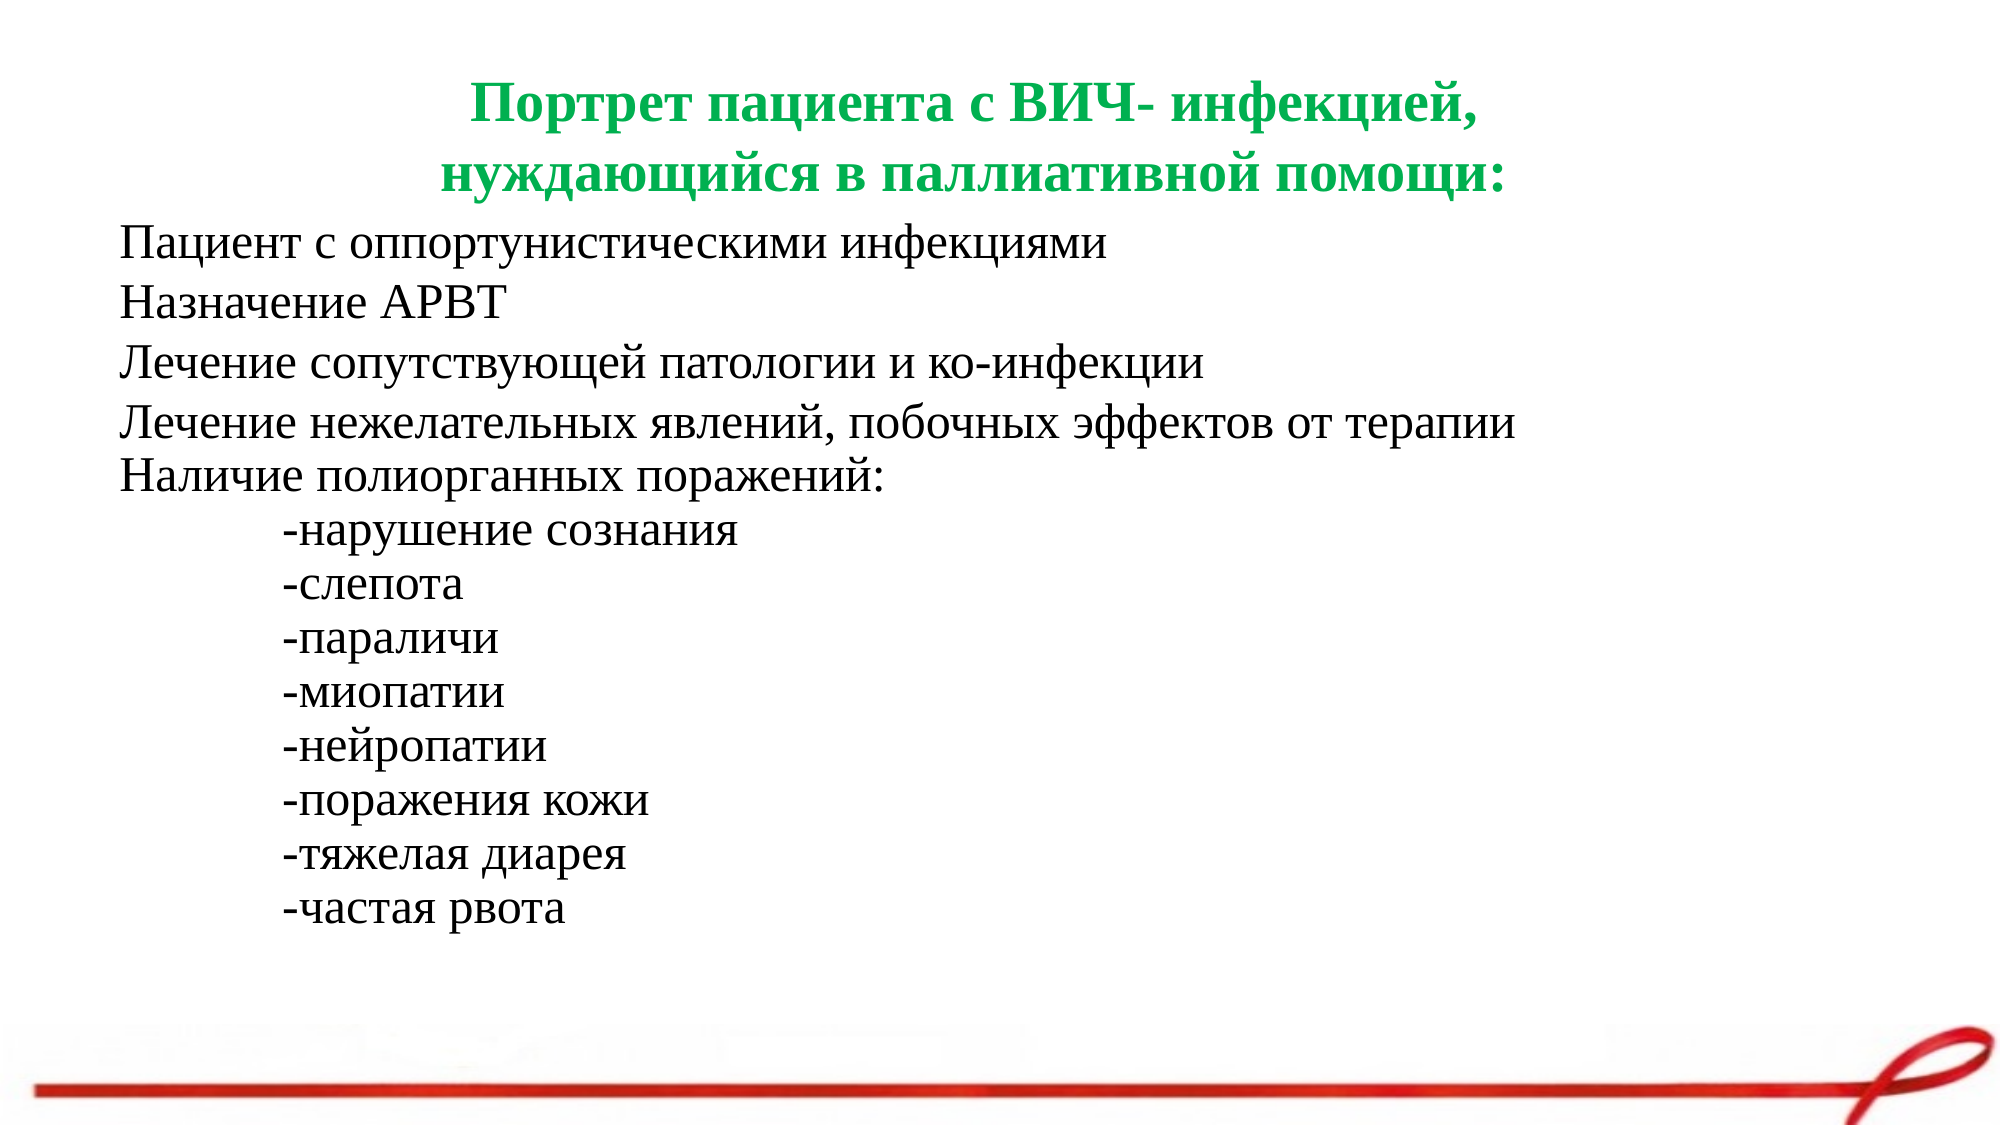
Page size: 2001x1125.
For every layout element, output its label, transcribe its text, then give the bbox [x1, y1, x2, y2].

picture [0, 1024, 2000, 1125]
text_box Портрет пациента с ВИЧ- инфекцией, нуждающийся в паллиативной помощи: [292, 55, 1657, 211]
text_box Пациент с оппортунистическими инфекциями Назначение АРВТ Лечение сопутствующей патологии и ко-инфекции Лечение нежелательных явлений, побочных эффектов от терапии Наличие полиорганных поражений: -нарушение сознания -слепота -параличи -миопатии -нейропатии -поражения кожи -тяжелая диарея -частая рвота [104, 201, 1973, 1002]
text_box [115, 592, 1903, 662]
